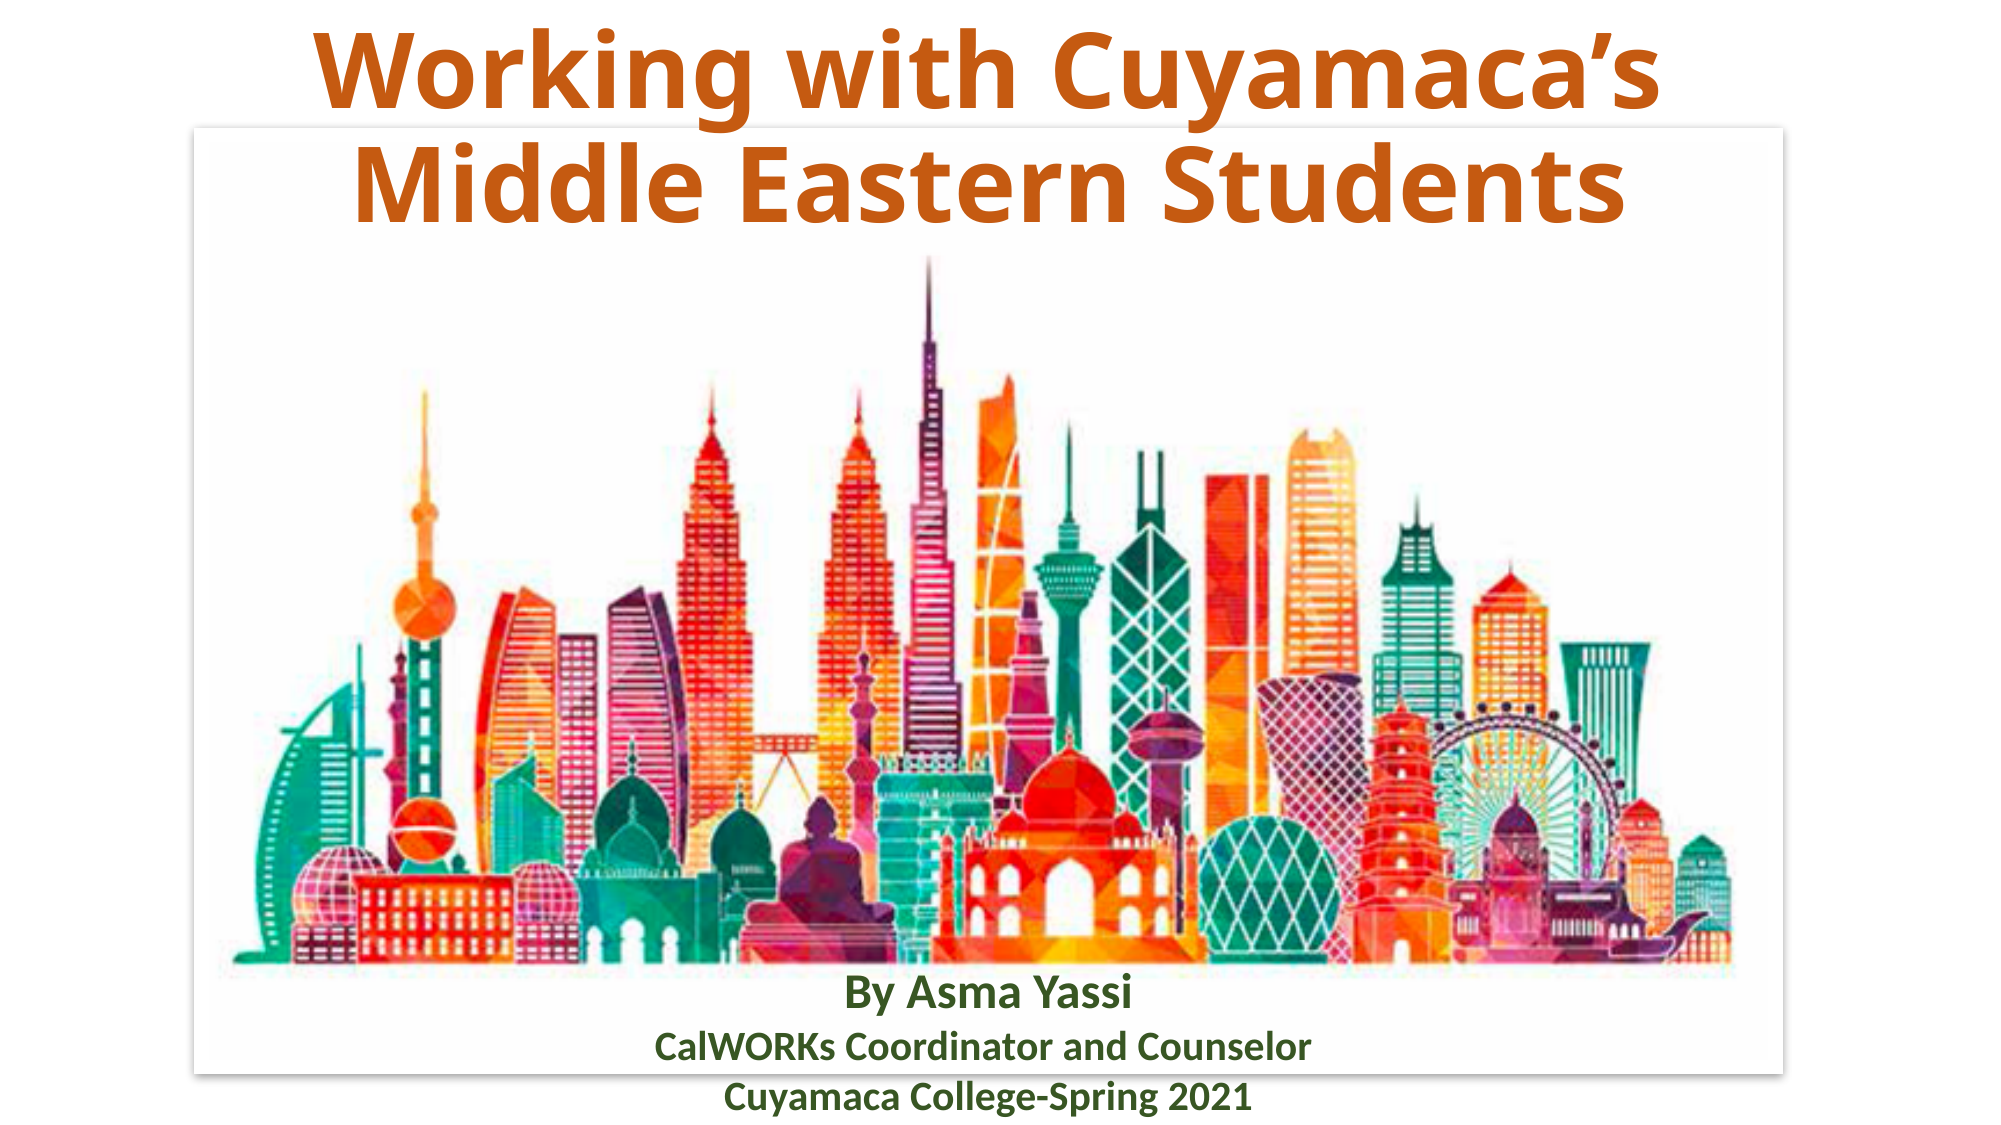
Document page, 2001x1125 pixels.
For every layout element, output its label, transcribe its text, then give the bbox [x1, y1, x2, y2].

title Working with Cuyamaca’s Middle Eastern Students [185, 8, 1792, 253]
text_box By Asma Yassi CalWORKs Coordinator and Counselor Cuyamaca College-Spring 2021 [527, 1060, 1450, 1125]
picture [208, 142, 1769, 1060]
